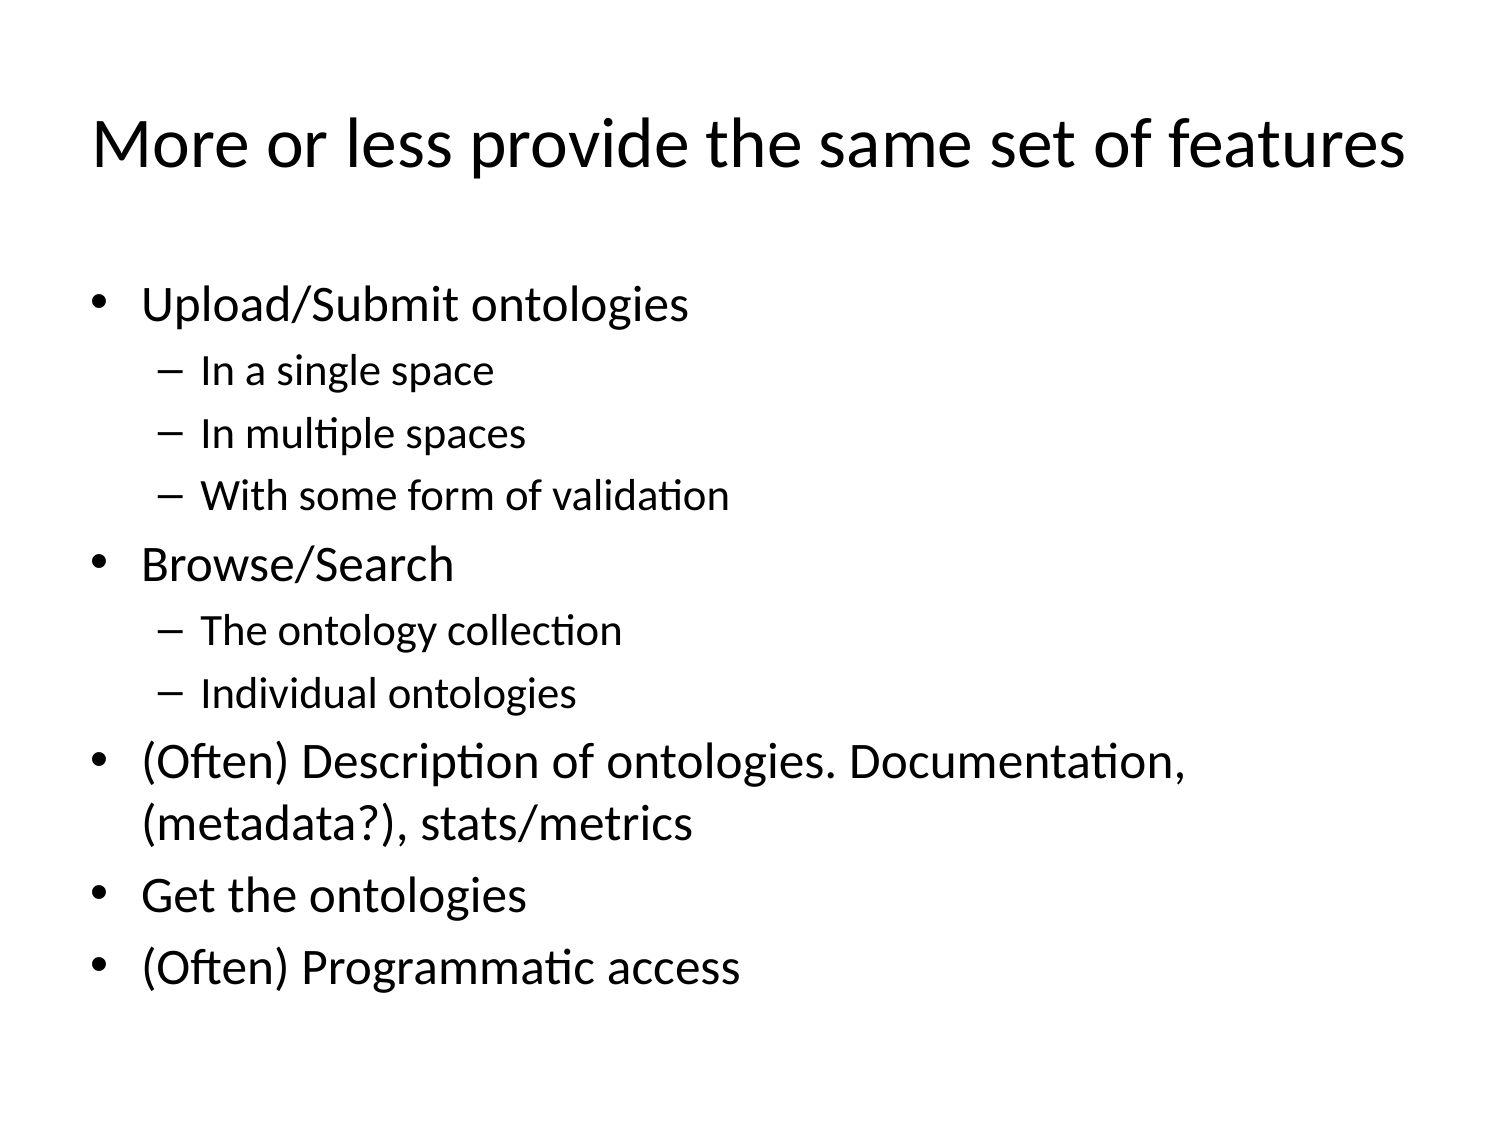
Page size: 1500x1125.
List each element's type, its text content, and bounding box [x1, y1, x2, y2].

title More or less provide the same set of features [75, 45, 1425, 233]
list Upload/Submit ontologies In a single space In multiple spaces With some form of validation Browse/Search The ontology collection Individual ontologies (Often) Description of ontologies. Documentation, (metadata?), stats/metrics Get the ontologies (Often) Programmatic access [75, 262, 1425, 1005]
